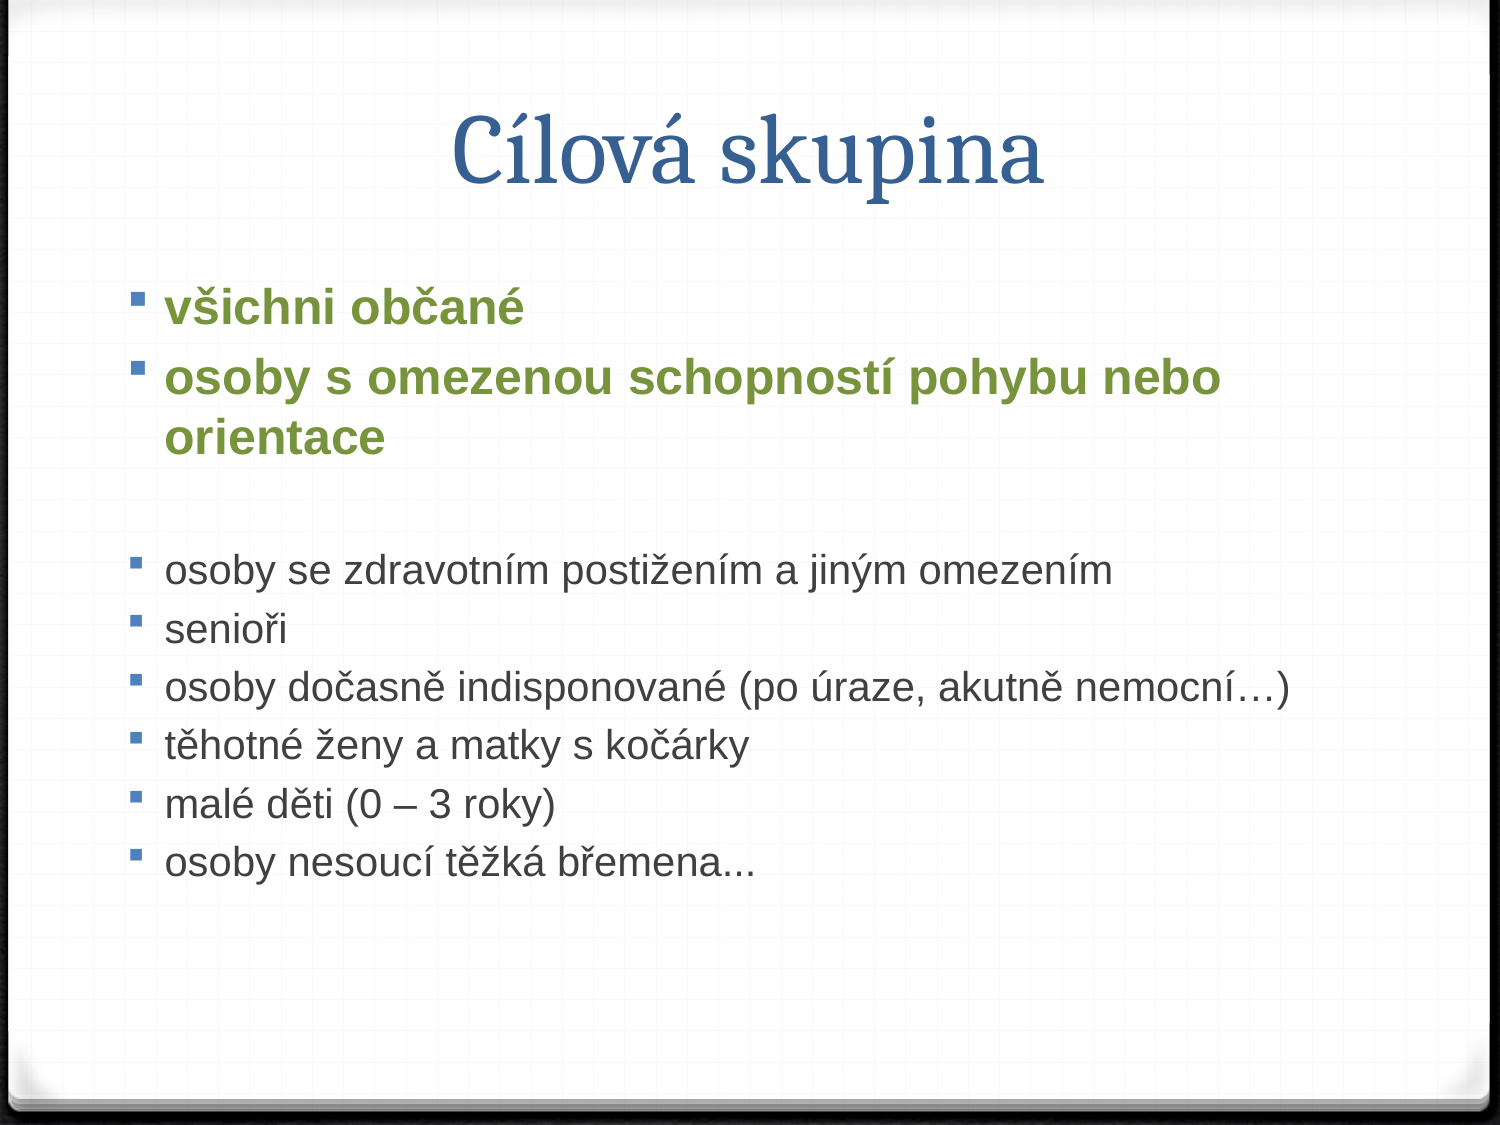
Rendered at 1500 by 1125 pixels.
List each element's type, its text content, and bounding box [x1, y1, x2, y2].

list všichni občané osoby s omezenou schopností pohybu nebo orientace osoby se zdravotním postižením a jiným omezením senioři osoby dočasně indisponované (po úraze, akutně nemocní…) těhotné ženy a matky s kočárky malé děti (0 – 3 roky) osoby nesoucí těžká břemena... [112, 267, 1424, 1059]
picture [0, 0, 1500, 1125]
title Cílová skupina [90, 42, 1410, 244]
